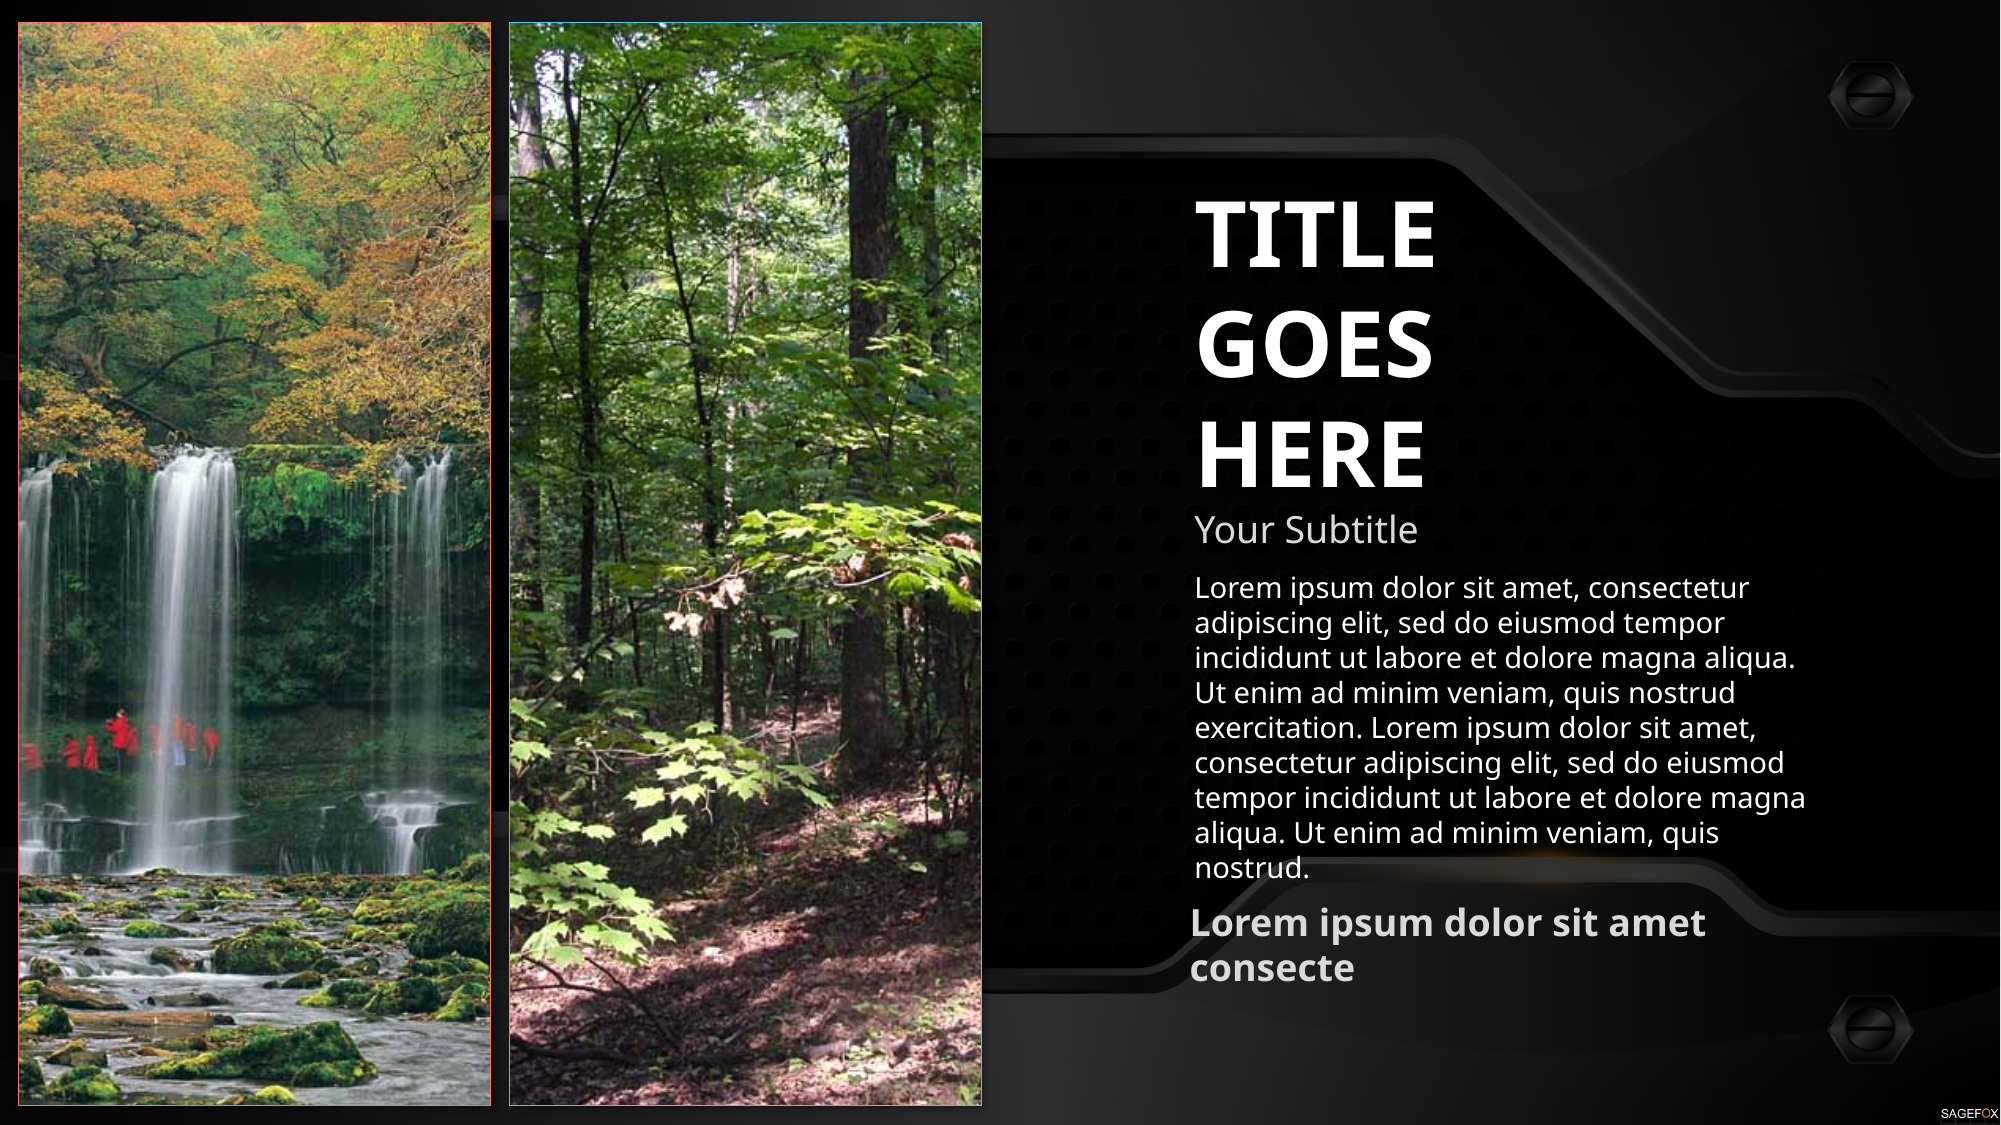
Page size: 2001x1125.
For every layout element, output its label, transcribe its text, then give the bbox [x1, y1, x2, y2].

picture [0, 0, 2001, 1125]
text_box [17, 21, 492, 1106]
text_box Lorem ipsum dolor sit amet consecte [1179, 894, 1821, 995]
text_box Lorem ipsum dolor sit amet, consectetur adipiscing elit, sed do eiusmod tempor incididunt ut labore et dolore magna aliqua. Ut enim ad minim veniam, quis nostrud exercitation. Lorem ipsum dolor sit amet, consectetur adipiscing elit, sed do eiusmod tempor incididunt ut labore et dolore magna aliqua. Ut enim ad minim veniam, quis nostrud. [1179, 562, 1845, 892]
text_box [508, 21, 982, 1106]
text_box TITLE GOES HERE Your Subtitle [1179, 168, 1665, 562]
